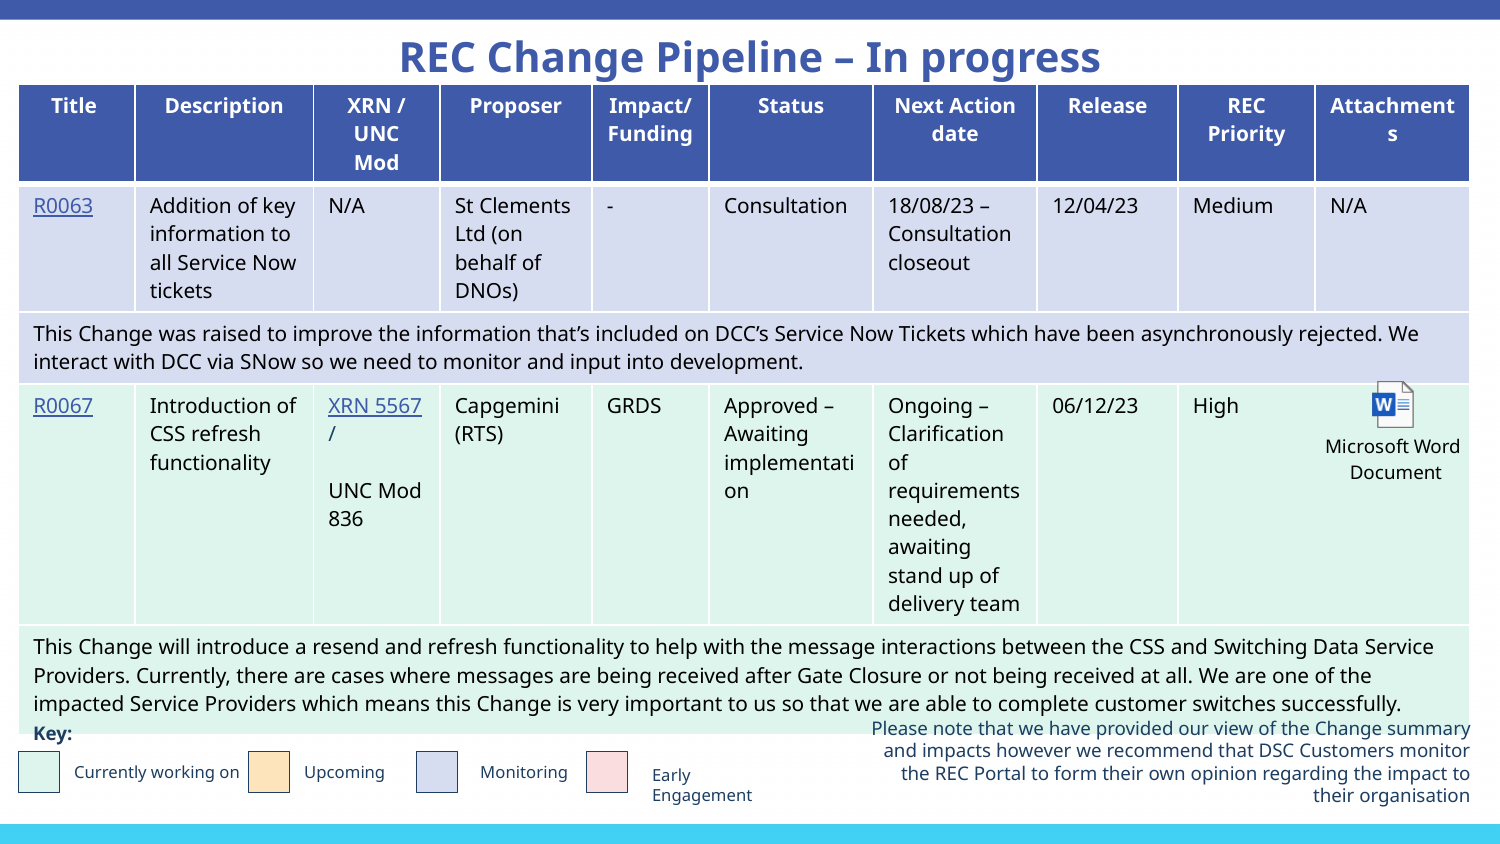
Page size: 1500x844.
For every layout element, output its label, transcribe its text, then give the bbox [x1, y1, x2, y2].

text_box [18, 714, 810, 793]
table_header REC Priority [1179, 85, 1314, 181]
table_cell R0063 [19, 187, 134, 311]
table_cell XRN 5567 / UNC Mod 836 [314, 385, 439, 624]
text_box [1320, 378, 1471, 512]
table_cell This Change will introduce a resend and refresh functionality to help with the message interactions between the CSS and Switching Data Service Providers. Currently, there are cases where messages are being received after Gate Closure or not being received at all. We are one of the impacted Service Providers which means this Change is very important to us so that we are able to complete customer switches successfully. [19, 626, 1469, 734]
table_cell Medium [1179, 187, 1314, 311]
table_header Release [1038, 85, 1177, 181]
table_cell St Clements Ltd (on behalf of DNOs) [441, 187, 591, 311]
table_cell Consultation [710, 187, 872, 311]
table_cell N/A [1316, 187, 1469, 311]
table_header Status [710, 85, 872, 181]
table_cell N/A [314, 187, 439, 311]
table_cell 06/12/23 [1038, 385, 1177, 624]
table_header Title [19, 85, 134, 181]
table_header Impact/ Funding [593, 85, 708, 181]
table_cell R0067 [19, 385, 134, 624]
table_cell Ongoing – Clarification of requirements needed, awaiting stand up of delivery team [874, 385, 1036, 624]
table_cell Addition of key information to all Service Now tickets [136, 187, 313, 311]
table_header Next Action date [874, 85, 1036, 181]
table_header XRN / UNC Mod [314, 85, 439, 181]
table_cell Introduction of CSS refresh functionality [136, 385, 313, 624]
table_cell This Change was raised to improve the information that’s included on DCC’s Service Now Tickets which have been asynchronously rejected. We interact with DCC via SNow so we need to monitor and input into development. [19, 313, 1469, 383]
picture [0, 0, 1500, 844]
table_header Proposer [441, 85, 591, 181]
table_cell High [1179, 385, 1469, 624]
title REC Change Pipeline – In progress [51, 29, 1449, 83]
table_header Attachments [1316, 85, 1469, 181]
table_cell GRDS [593, 385, 708, 624]
table_cell Capgemini (RTS) [441, 385, 591, 624]
text_box Please note that we have provided our view of the Change summary and impacts however we recommend that DSC Customers monitor the REC Portal to form their own opinion regarding the impact to their organisation [847, 708, 1485, 814]
table_cell 18/08/23 – Consultation closeout [874, 187, 1036, 311]
table_header Description [136, 85, 313, 181]
table_cell Approved – Awaiting implementation [710, 385, 872, 624]
table_cell 12/04/23 [1038, 187, 1177, 311]
table_cell - [593, 187, 708, 311]
